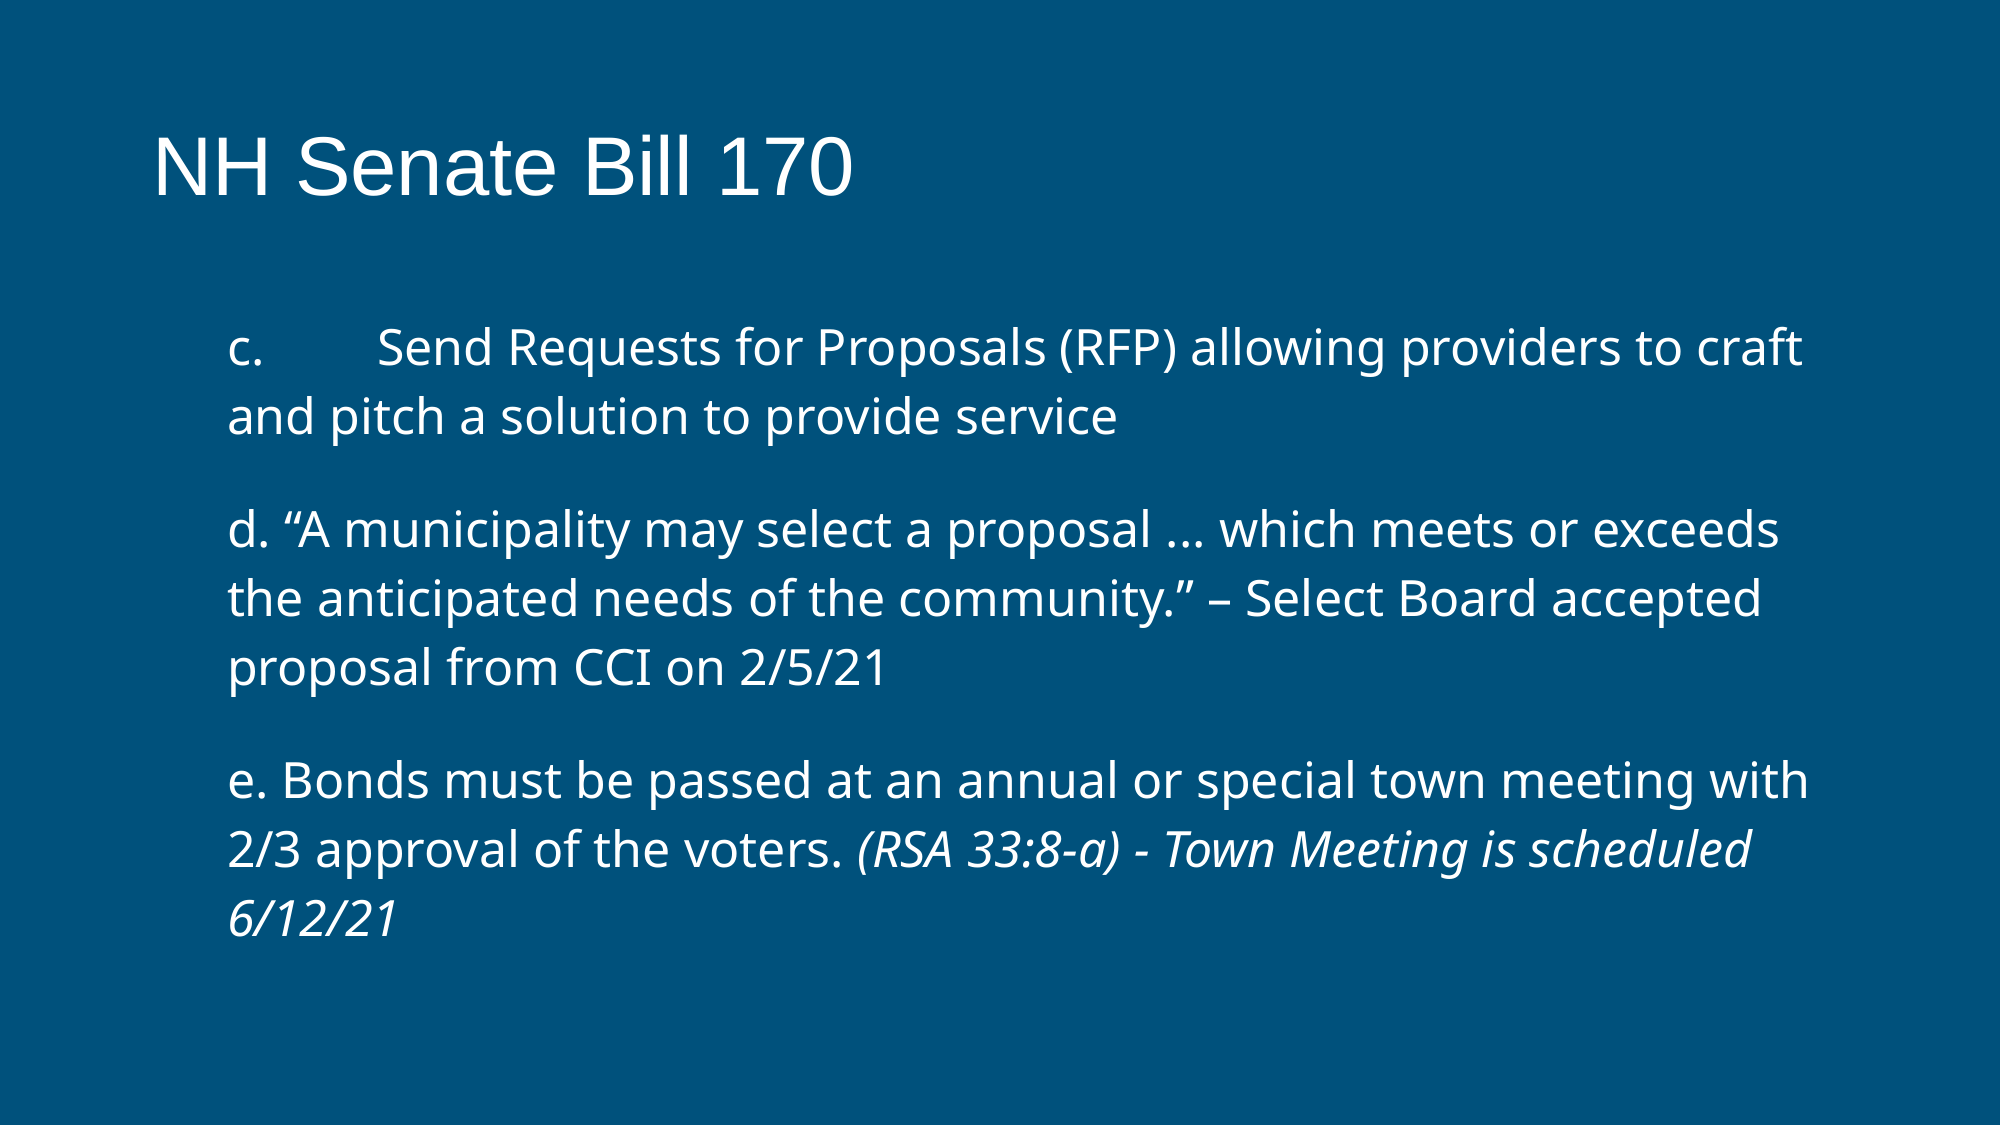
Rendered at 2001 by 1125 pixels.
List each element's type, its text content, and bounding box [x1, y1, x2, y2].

text_box NH Senate Bill 170 [137, 59, 1863, 278]
text_box c. Send Requests for Proposals (RFP) allowing providers to craft and pitch a solution to provide service d. “A municipality may select a proposal ... which meets or exceeds the anticipated needs of the community.” – Select Board accepted proposal from CCI on 2/5/21 e. Bonds must be passed at an annual or special town meeting with 2/3 approval of the voters. (RSA 33:8-a) - Town Meeting is scheduled 6/12/21 [137, 299, 1863, 1014]
